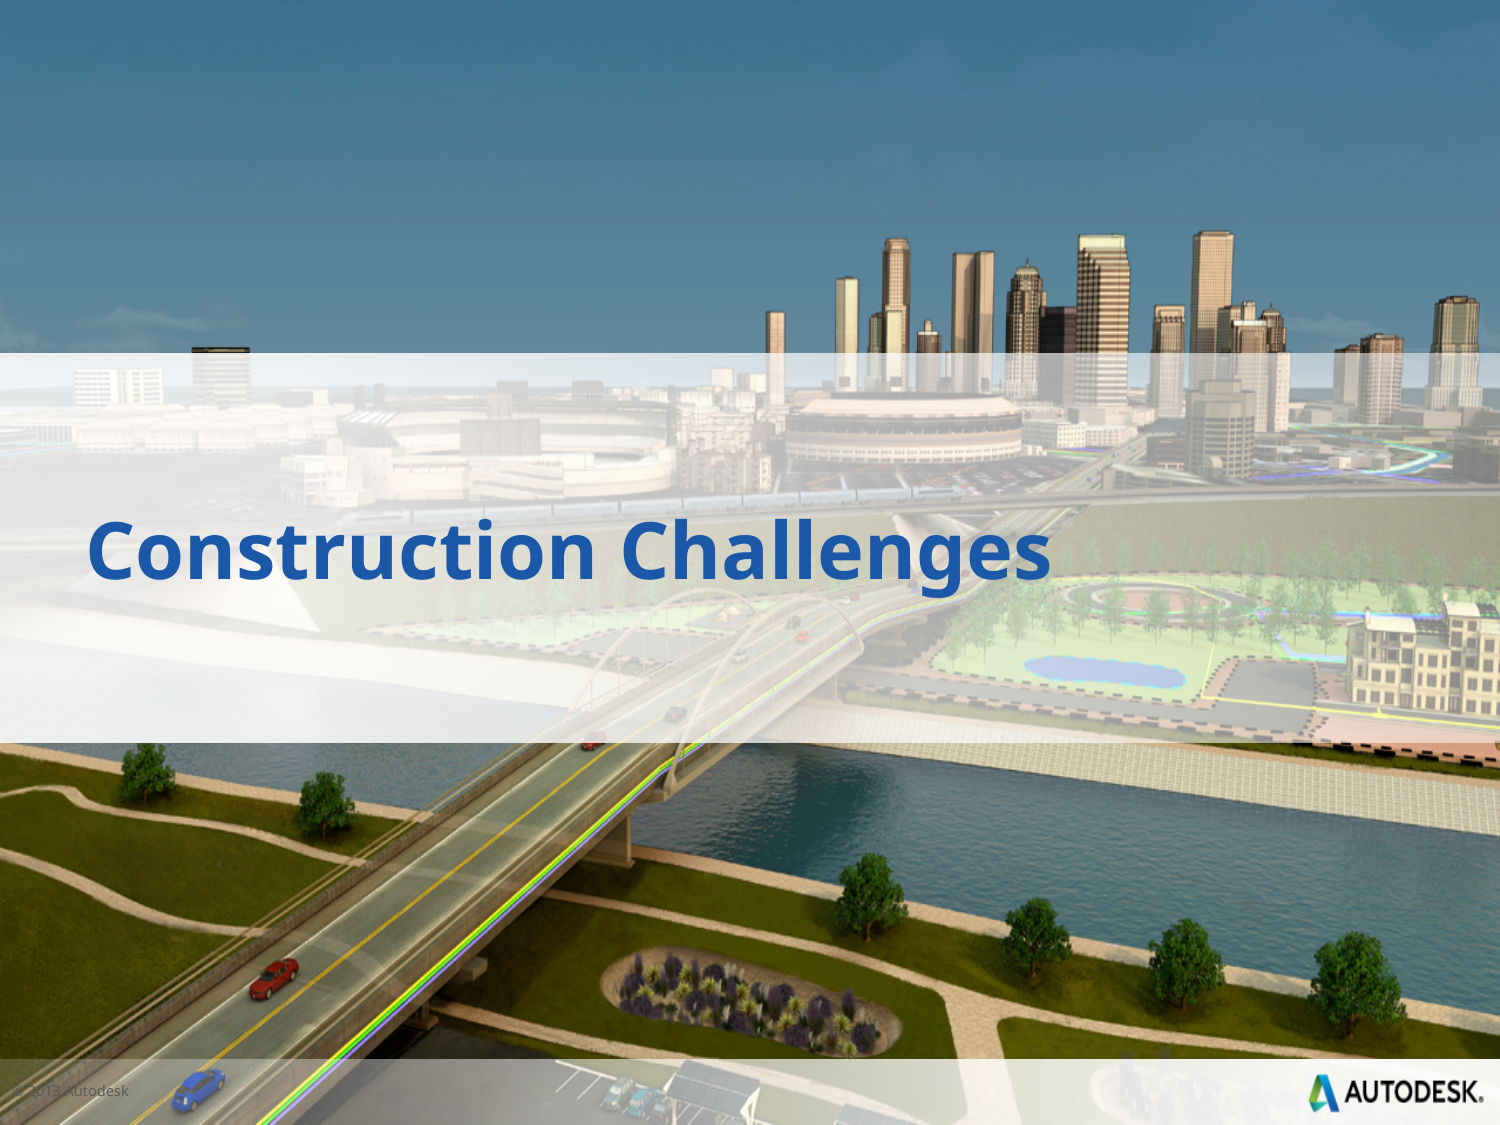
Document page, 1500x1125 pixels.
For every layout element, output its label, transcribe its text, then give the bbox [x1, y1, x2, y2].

picture [0, 0, 1500, 353]
title Construction Challenges [0, 353, 1500, 743]
picture [0, 743, 1500, 1125]
